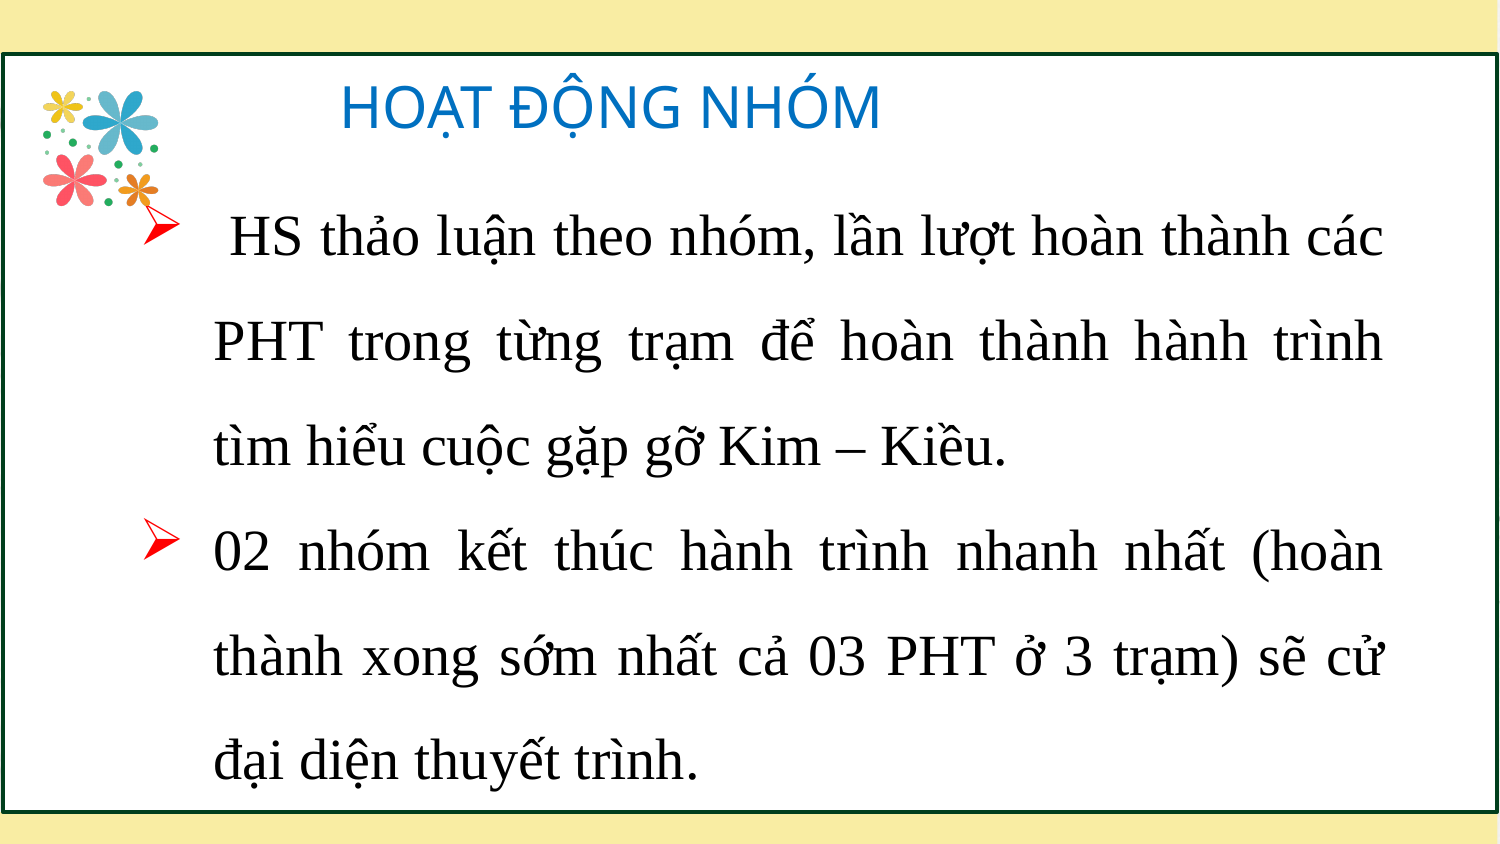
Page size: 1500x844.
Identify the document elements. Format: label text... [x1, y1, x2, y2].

picture [0, 0, 1500, 844]
text_box [1, 61, 1499, 812]
text_box HS thảo luận theo nhóm, lần lượt hoàn thành các PHT trong từng trạm để hoàn thành hành trình tìm hiểu cuộc gặp gỡ Kim – Kiều. 02 nhóm kết thúc hành trình nhanh nhất (hoàn thành xong sớm nhất cả 03 PHT ở 3 trạm) sẽ cử đại diện thuyết trình. [123, 154, 1400, 799]
text_box HOẠT ĐỘNG NHÓM [324, 63, 963, 148]
